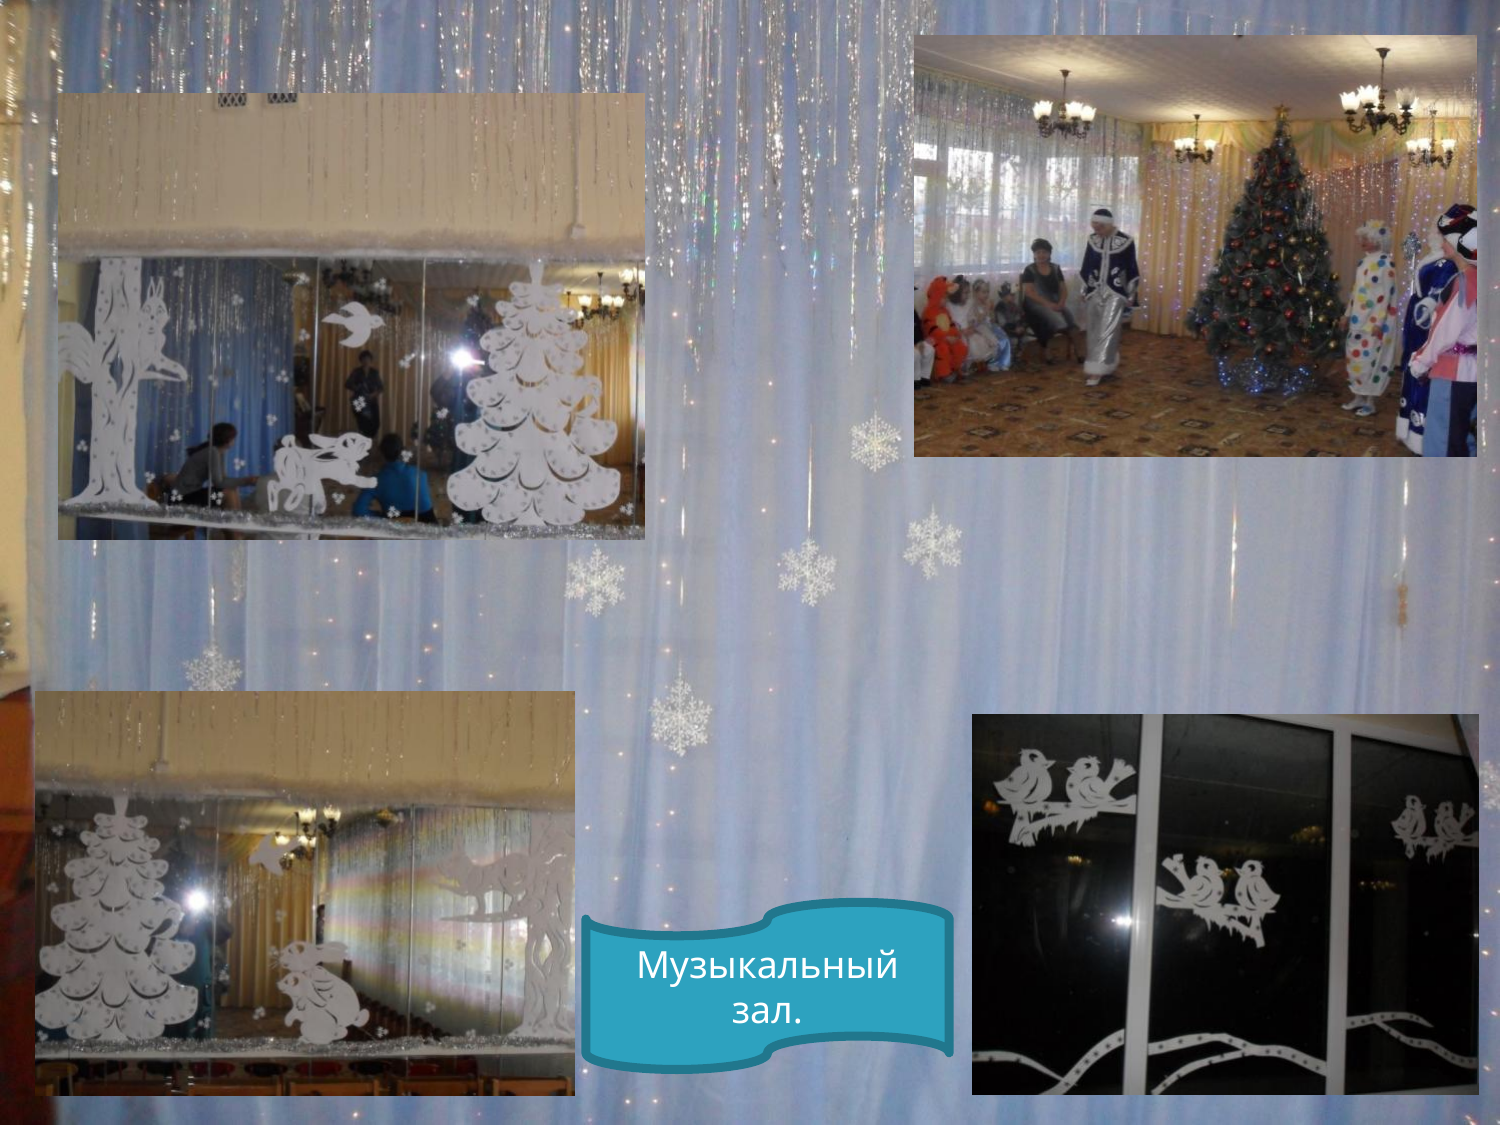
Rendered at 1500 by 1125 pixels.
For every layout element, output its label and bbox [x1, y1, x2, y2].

picture [34, 691, 575, 1096]
list [0, 0, 1500, 1125]
picture [913, 34, 1477, 458]
picture [58, 93, 645, 540]
picture [972, 714, 1480, 1095]
